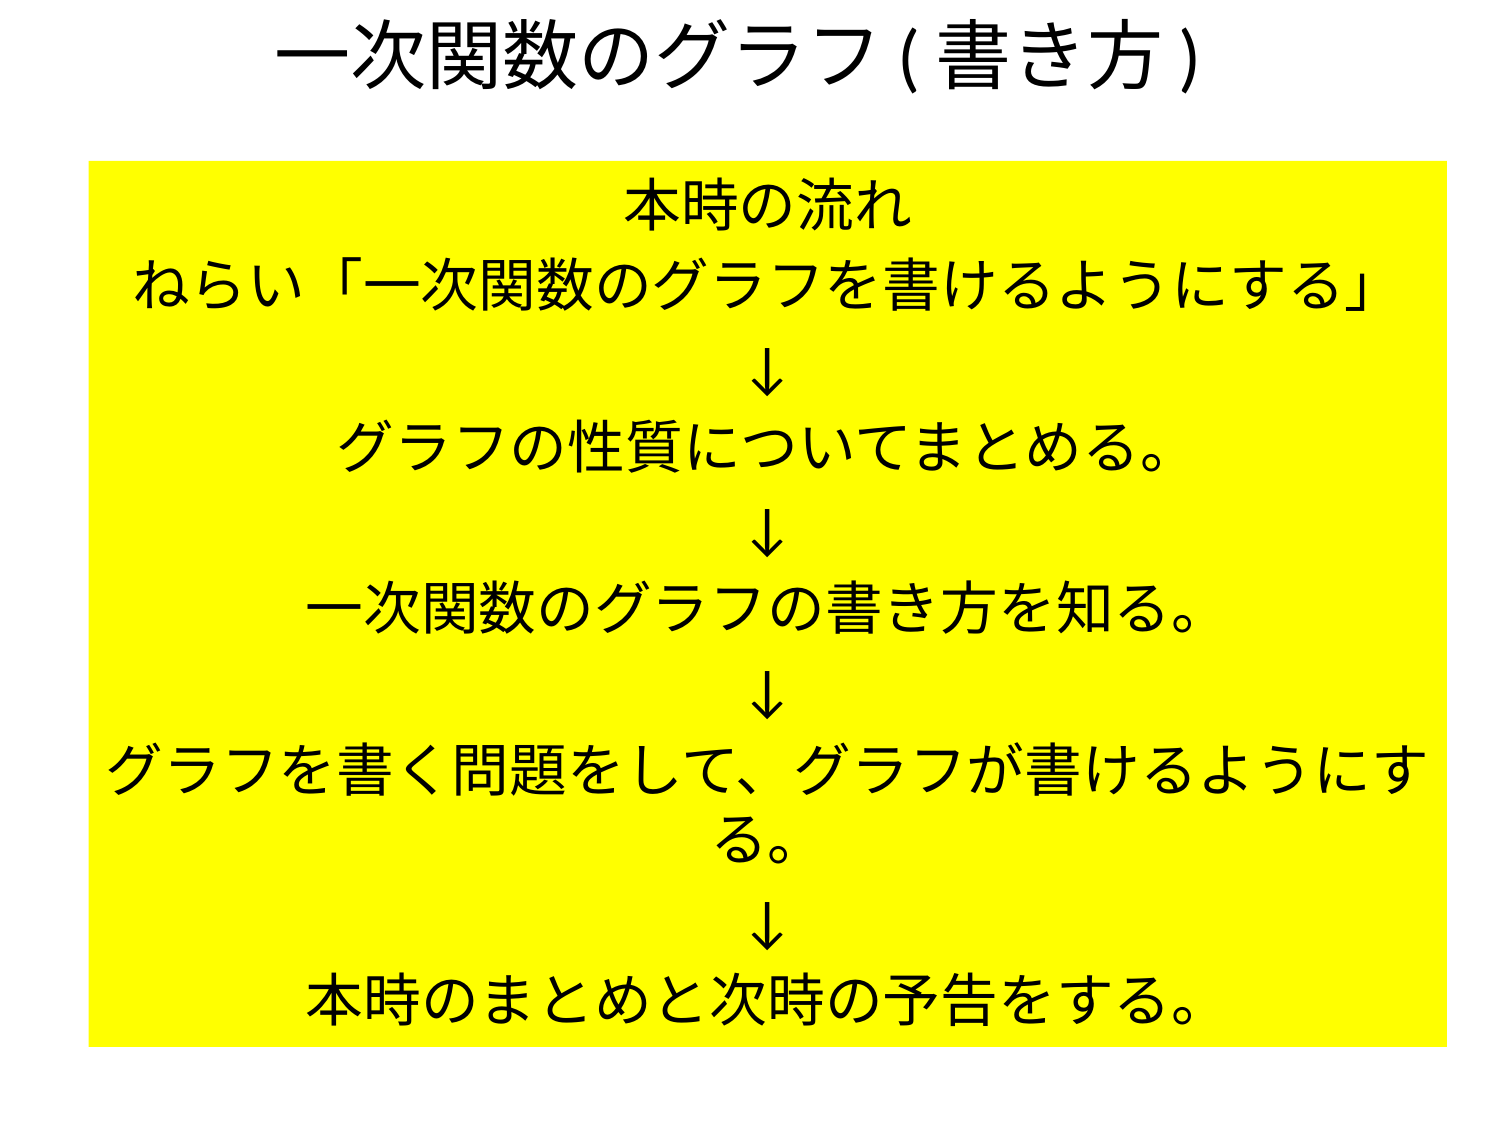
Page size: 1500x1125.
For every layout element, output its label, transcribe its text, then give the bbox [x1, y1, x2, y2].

title 一次関数のグラフ(書き方) [100, 0, 1376, 107]
subtitle 本時の流れ ねらい「一次関数のグラフを書けるようにする」 ↓ グラフの性質についてまとめる。 ↓ 一次関数のグラフの書き方を知る。 ↓ グラフを書く問題をして、グラフが書けるようにする。 ↓ 本時のまとめと次時の予告をする。 [88, 160, 1447, 1047]
